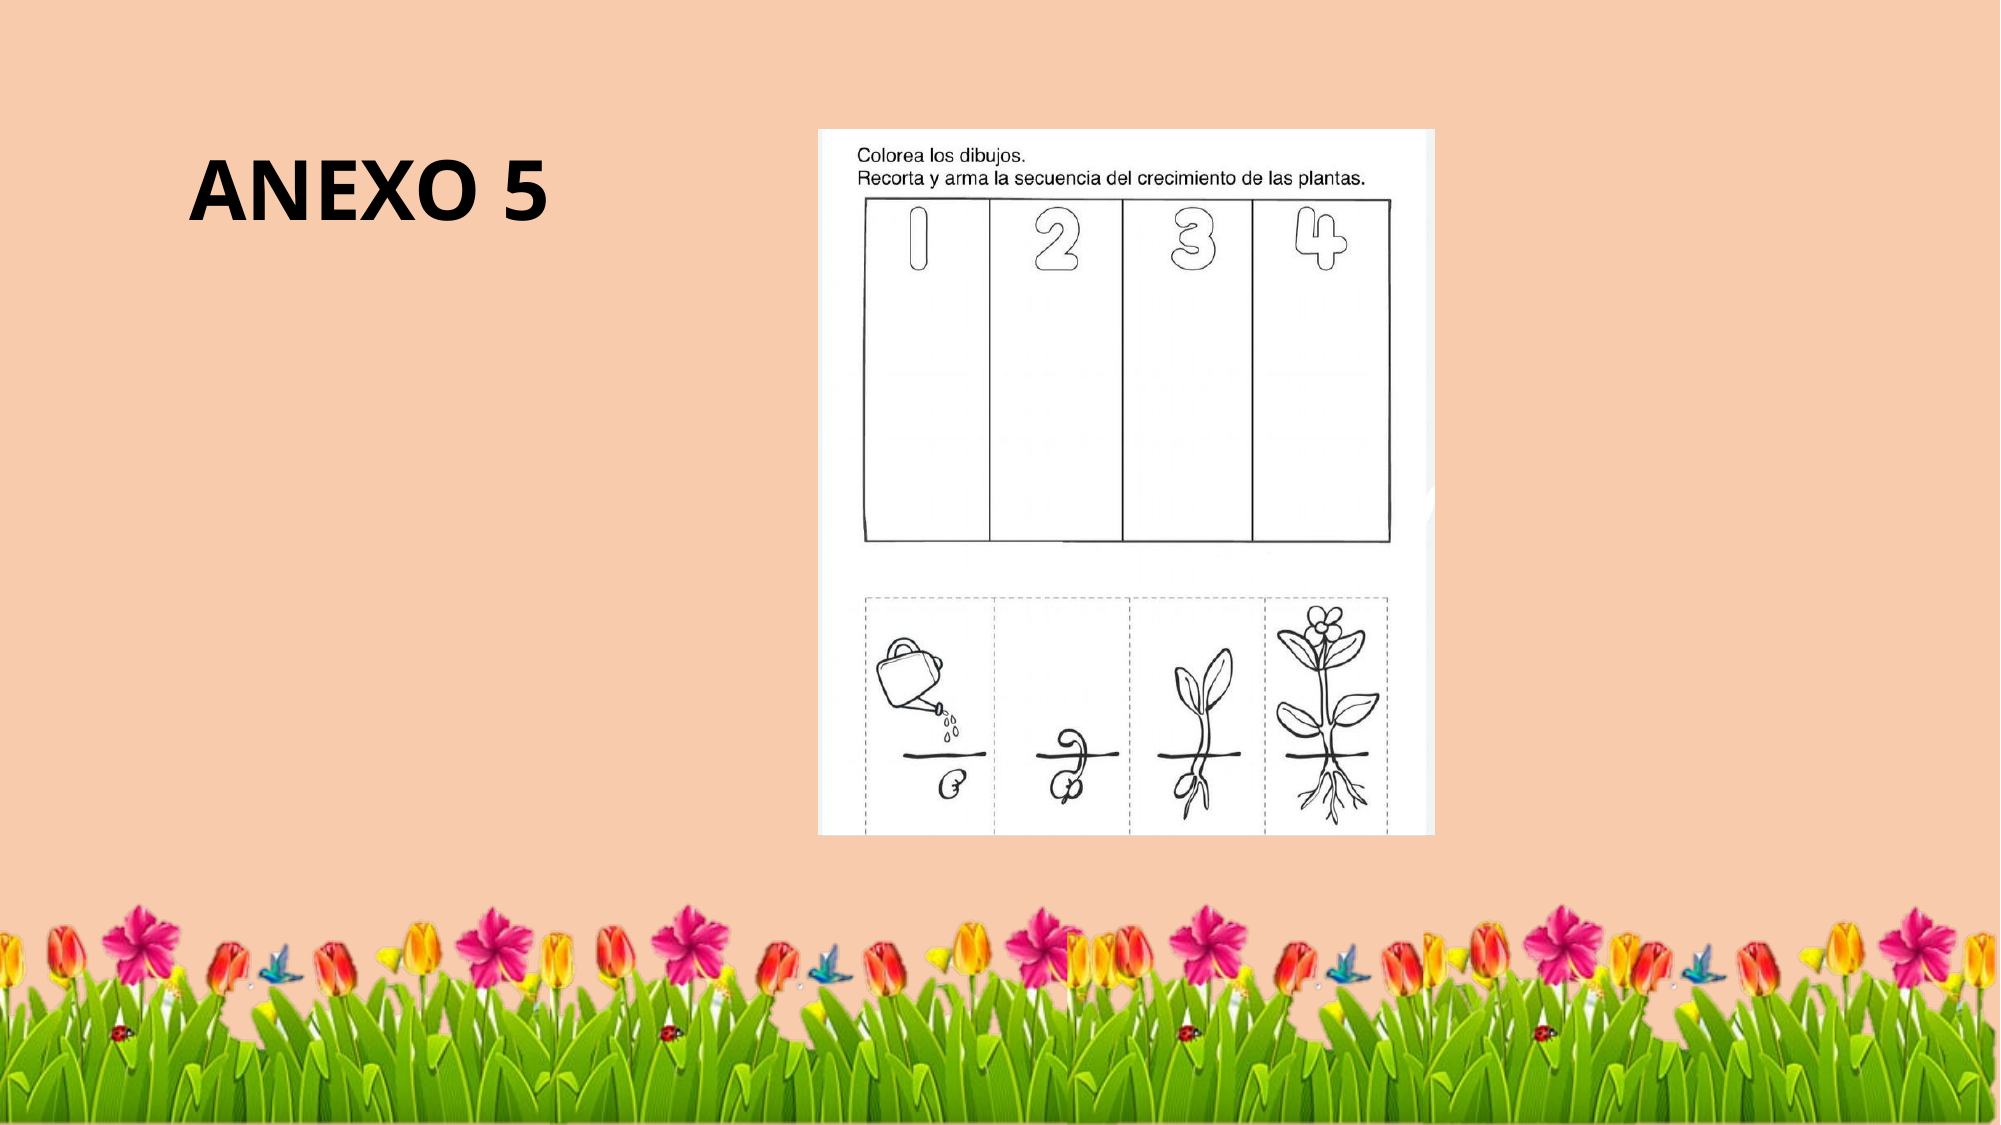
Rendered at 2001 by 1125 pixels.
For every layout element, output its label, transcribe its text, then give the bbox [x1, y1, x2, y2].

picture [818, 129, 1435, 836]
picture [0, 888, 2000, 1125]
text_box ANEXO 5 [174, 129, 636, 245]
